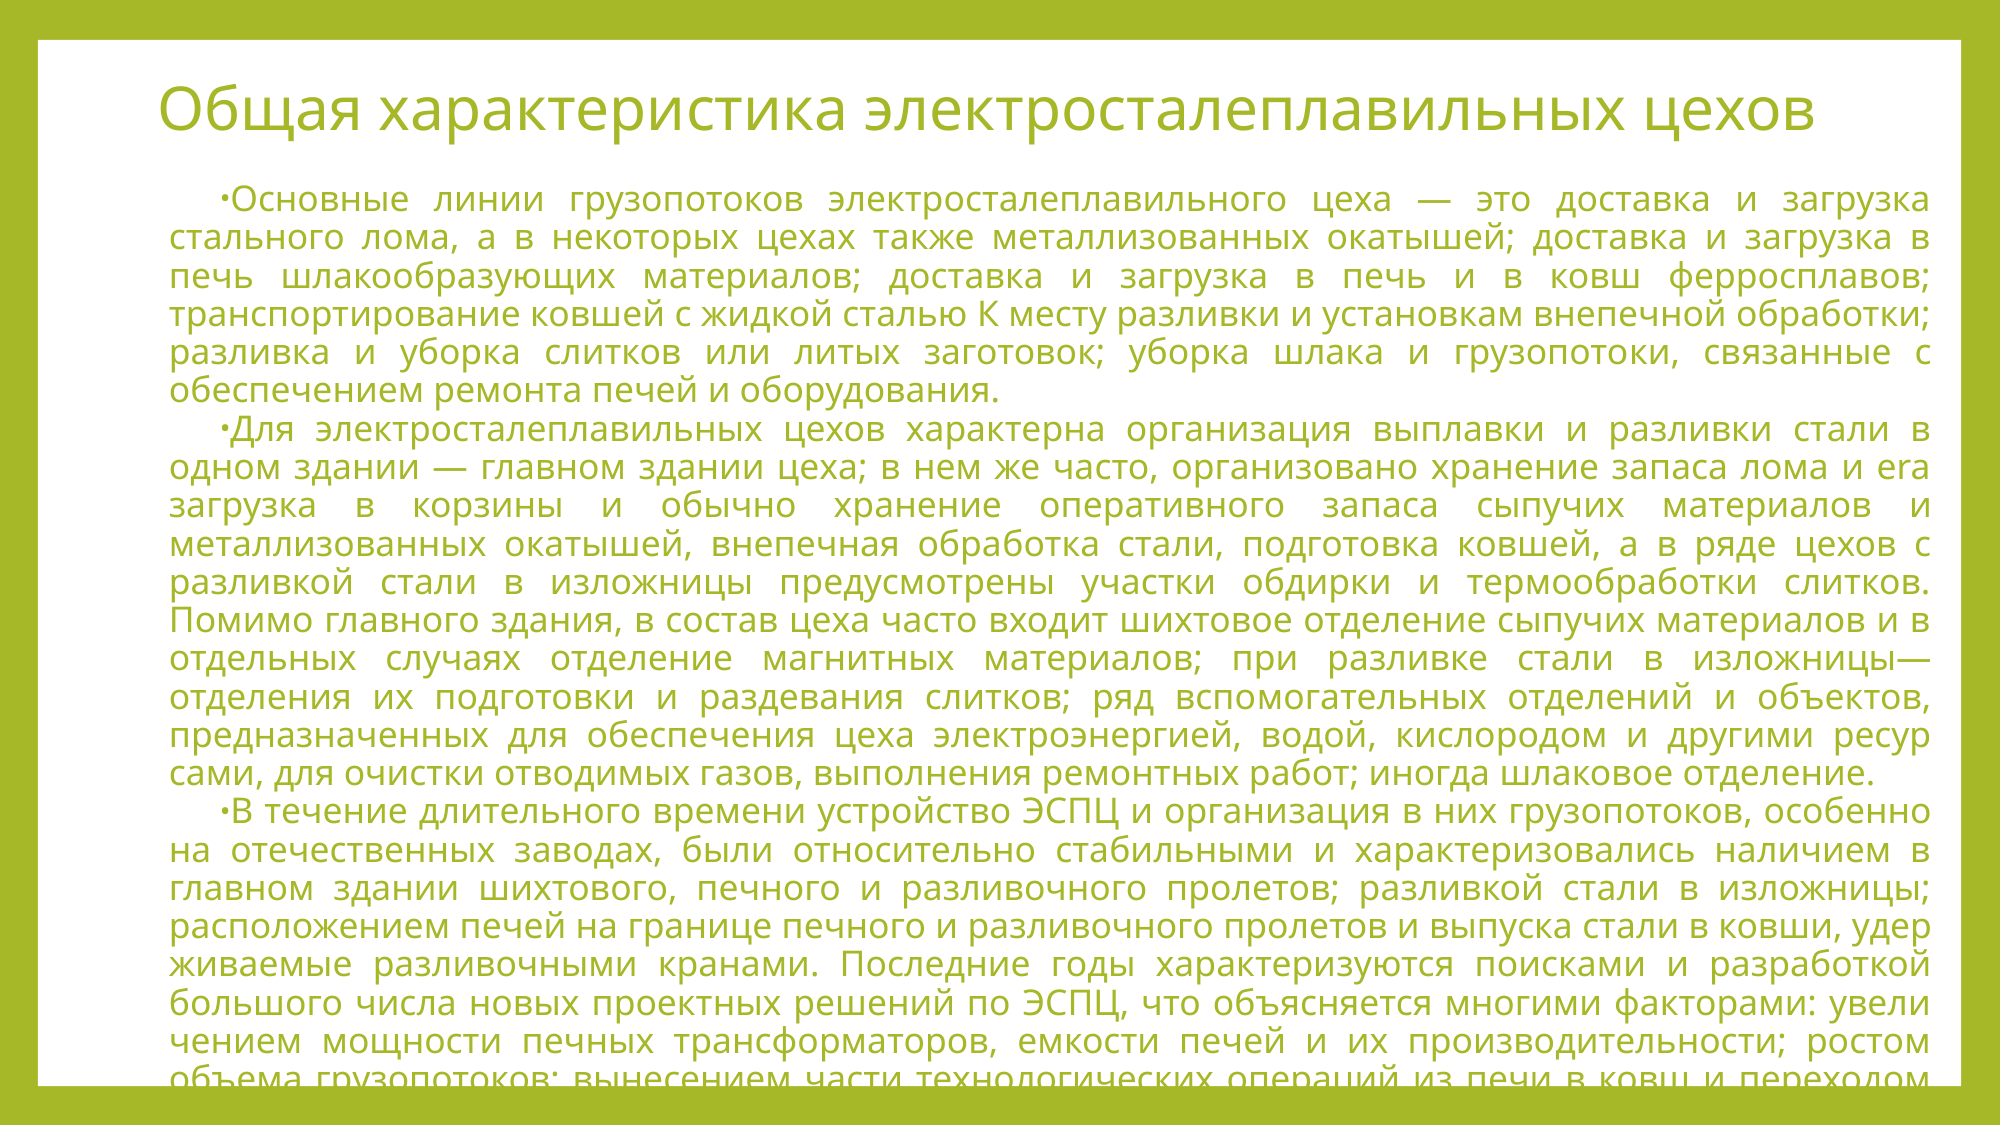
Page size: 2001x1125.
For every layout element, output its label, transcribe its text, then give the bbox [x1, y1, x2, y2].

list Основные линии грузопотоков электросталеплавильного цеха — это доставка и загрузка стального лома, а в некоторых цехах также металлизованных окатышей; доставка и загрузка в печь шлакообразующих материалов; доставка и загрузка в печь и в ковш ферросплавов; транспортирование ковшей с жидкой сталью К месту разливки и установкам внепечной обработки; разливка и уборка слитков или литых заготовок; уборка шлака и грузопото­ки, связанные с обеспечением ремонта печей и оборудования. Для электросталеплавильных цехов характерна организация выплавки и разливки стали в одном здании — главном здании цеха; в нем же часто, организовано хранение запаса лома и era загрузка в корзины и обычно хранение оперативного запаса сыпу­чих материалов и металлизованных окатышей, внепечная обра­ботка стали, подготовка ковшей, а в ряде цехов с разливкой стали в изложницы предусмотрены участки обдирки и термообработки слитков. Помимо главного здания, в состав цеха часто входит шихтовое отделение сыпучих материалов и в отдельных случаях отделение магнитных материалов; при разливке стали в излож­ницы— отделения их подготовки и раздевания слитков; ряд вспо­могательных отделений и объектов, предназначенных для обеспе­чения цеха электроэнергией, водой, кислородом и другими ресур­сами, для очистки отводимых газов, выполнения ремонтных работ; иногда шлаковое отделение. В течение длительного времени устройство ЭСПЦ и органи­зация в них грузопотоков, особенно на отечественных заводах, были относительно стабильными и характеризовались наличием в главном здании шихтового, печного и разливочного пролетов; разливкой стали в изложницы; расположением печей на границе печного и разливочного пролетов и выпуска стали в ковши, удер­живаемые разливочными кранами. Последние годы характери­зуются поисками и разработкой большого числа новых проектных решений по ЭСПЦ, что объясняется многими факторами: увели­чением мощности печных трансформаторов, емкости печей и их производительности; ростом объема грузопотоков; вынесением части технологических операций из печи в ковш и переходом на непрерывную разливку стали; необходимостью повышения уровня механизации и улучшения условий труда; возросшими требова­ниями по охране окружающей среды; необходимостью в ряде слу­чаев использования металлизованного сырья. [116, 173, 1947, 1082]
title Общая характеристика электросталеплавильных цехов [142, 62, 1867, 159]
